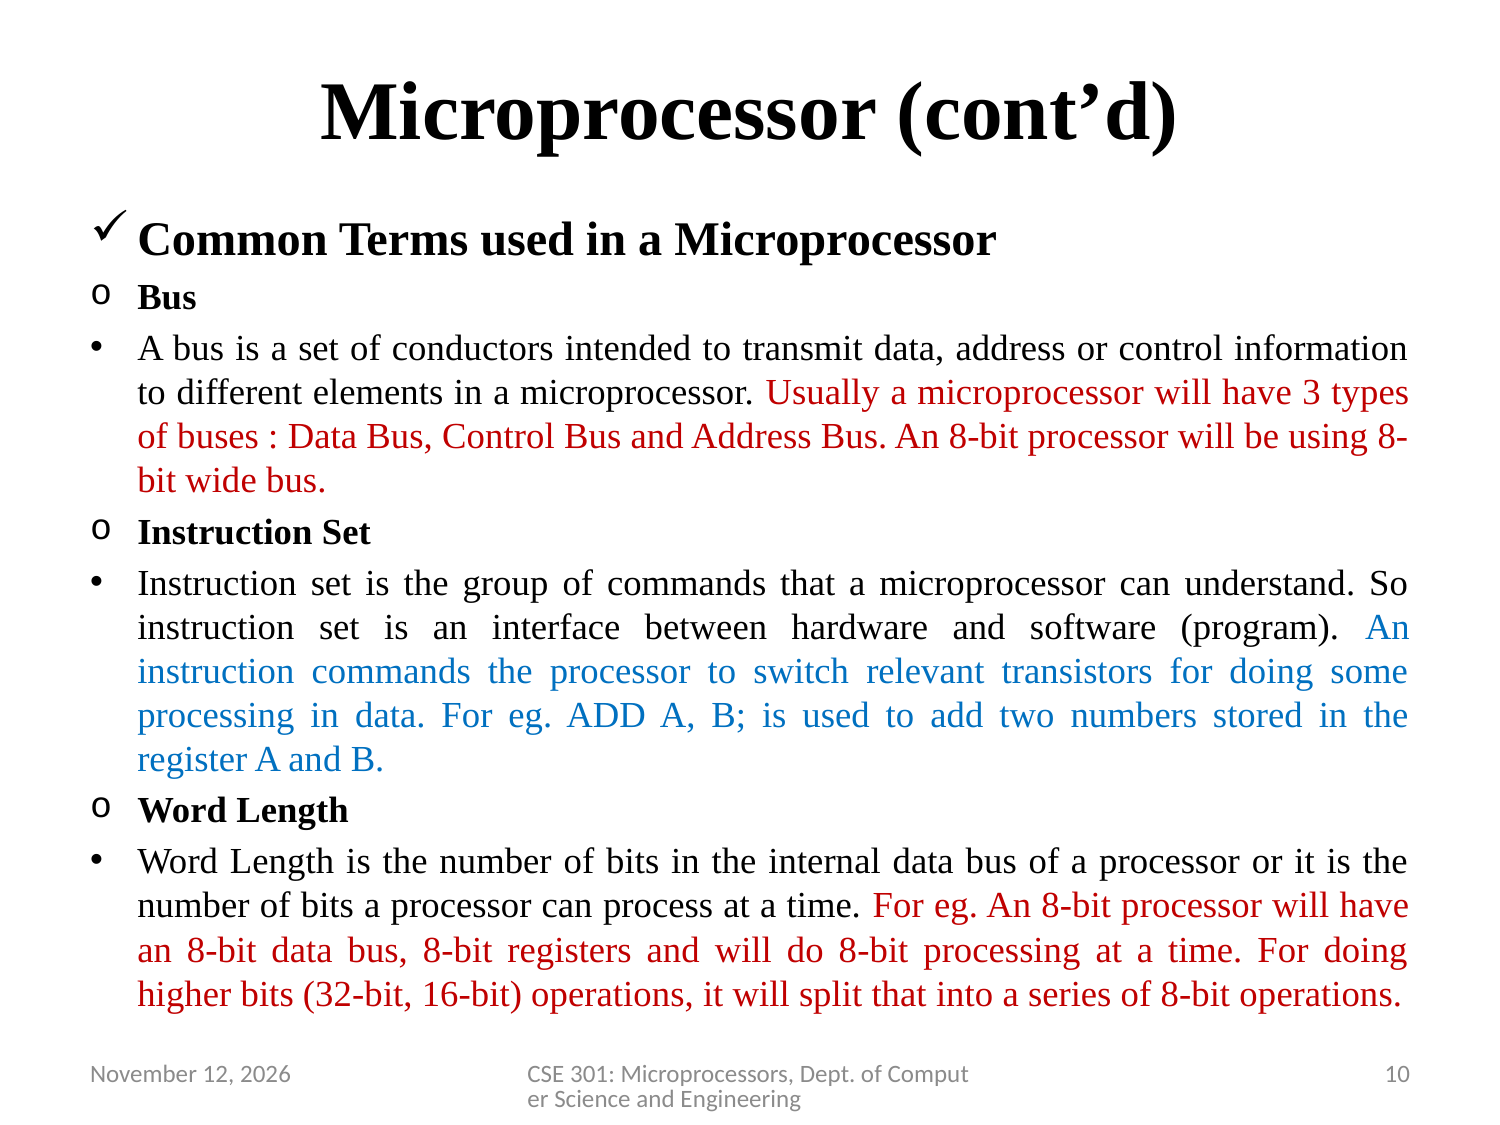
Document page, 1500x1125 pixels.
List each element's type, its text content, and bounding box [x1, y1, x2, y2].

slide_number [75, 1042, 425, 1103]
title Microprocessor (cont’d) [75, 24, 1425, 188]
list Common Terms used in a Microprocessor Bus A bus is a set of conductors intended to transmit data, address or control information to different elements in a microprocessor. Usually a microprocessor will have 3 types of buses : Data Bus, Control Bus and Address Bus. An 8-bit processor will be using 8-bit wide bus. Instruction Set Instruction set is the group of commands that a microprocessor can understand. So instruction set is an interface between hardware and software (program). An instruction commands the processor to switch relevant transistors for doing some processing in data. For eg. ADD A, B; is used to add two numbers stored in the register A and B. Word Length Word Length is the number of bits in the internal data bus of a processor or it is the number of bits a processor can process at a time. For eg. An 8-bit processor will have an 8-bit data bus, 8-bit registers and will do 8-bit processing at a time. For doing higher bits (32-bit, 16-bit) operations, it will split that into a series of 8-bit operations. [75, 200, 1425, 1050]
slide_number 10 [1074, 1042, 1425, 1103]
footer CSE 301: Microprocessors, Dept. of Computer Science and Engineering [512, 1042, 988, 1103]
